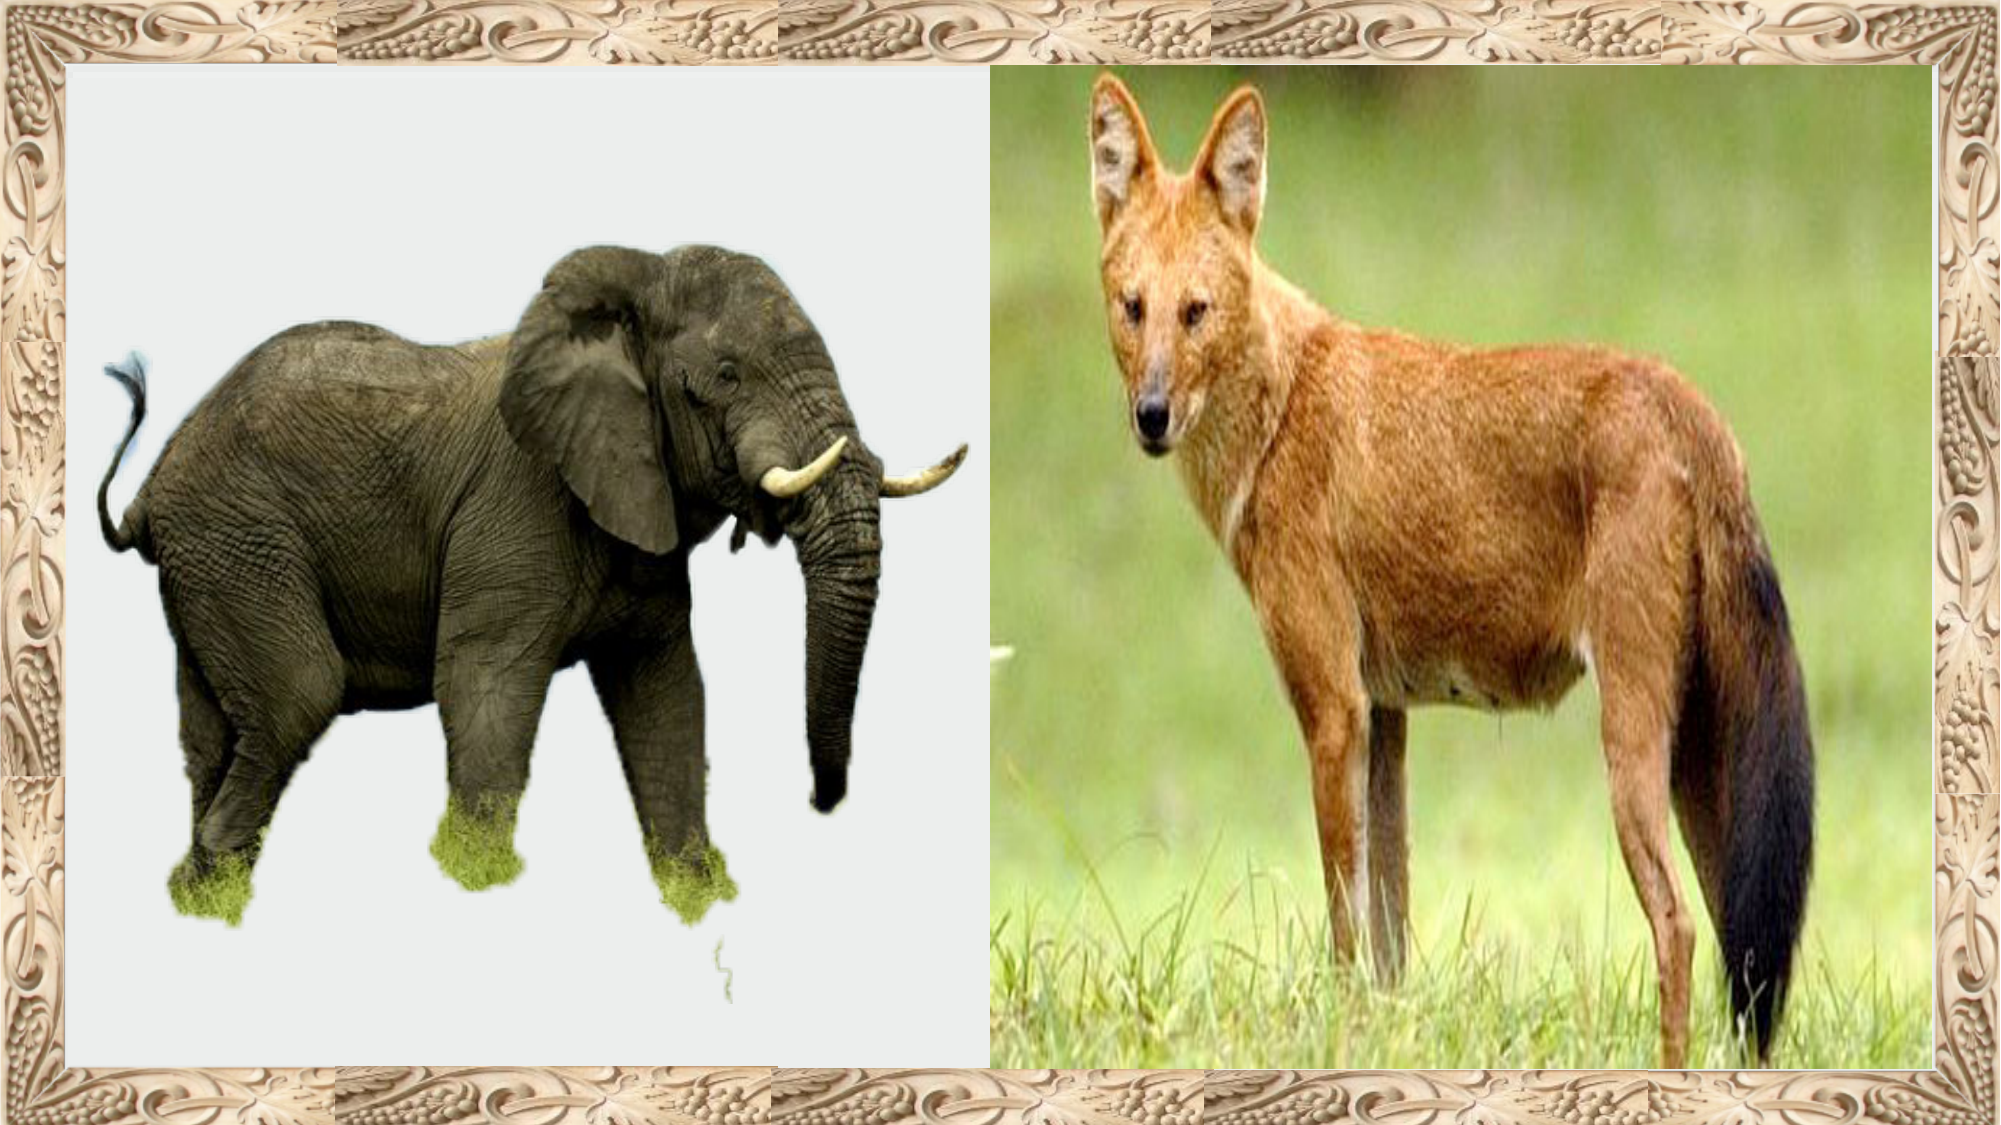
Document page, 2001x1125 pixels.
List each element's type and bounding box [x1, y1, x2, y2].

text_box [0, 0, 2000, 1125]
picture [990, 65, 1932, 1069]
picture [88, 65, 975, 1004]
